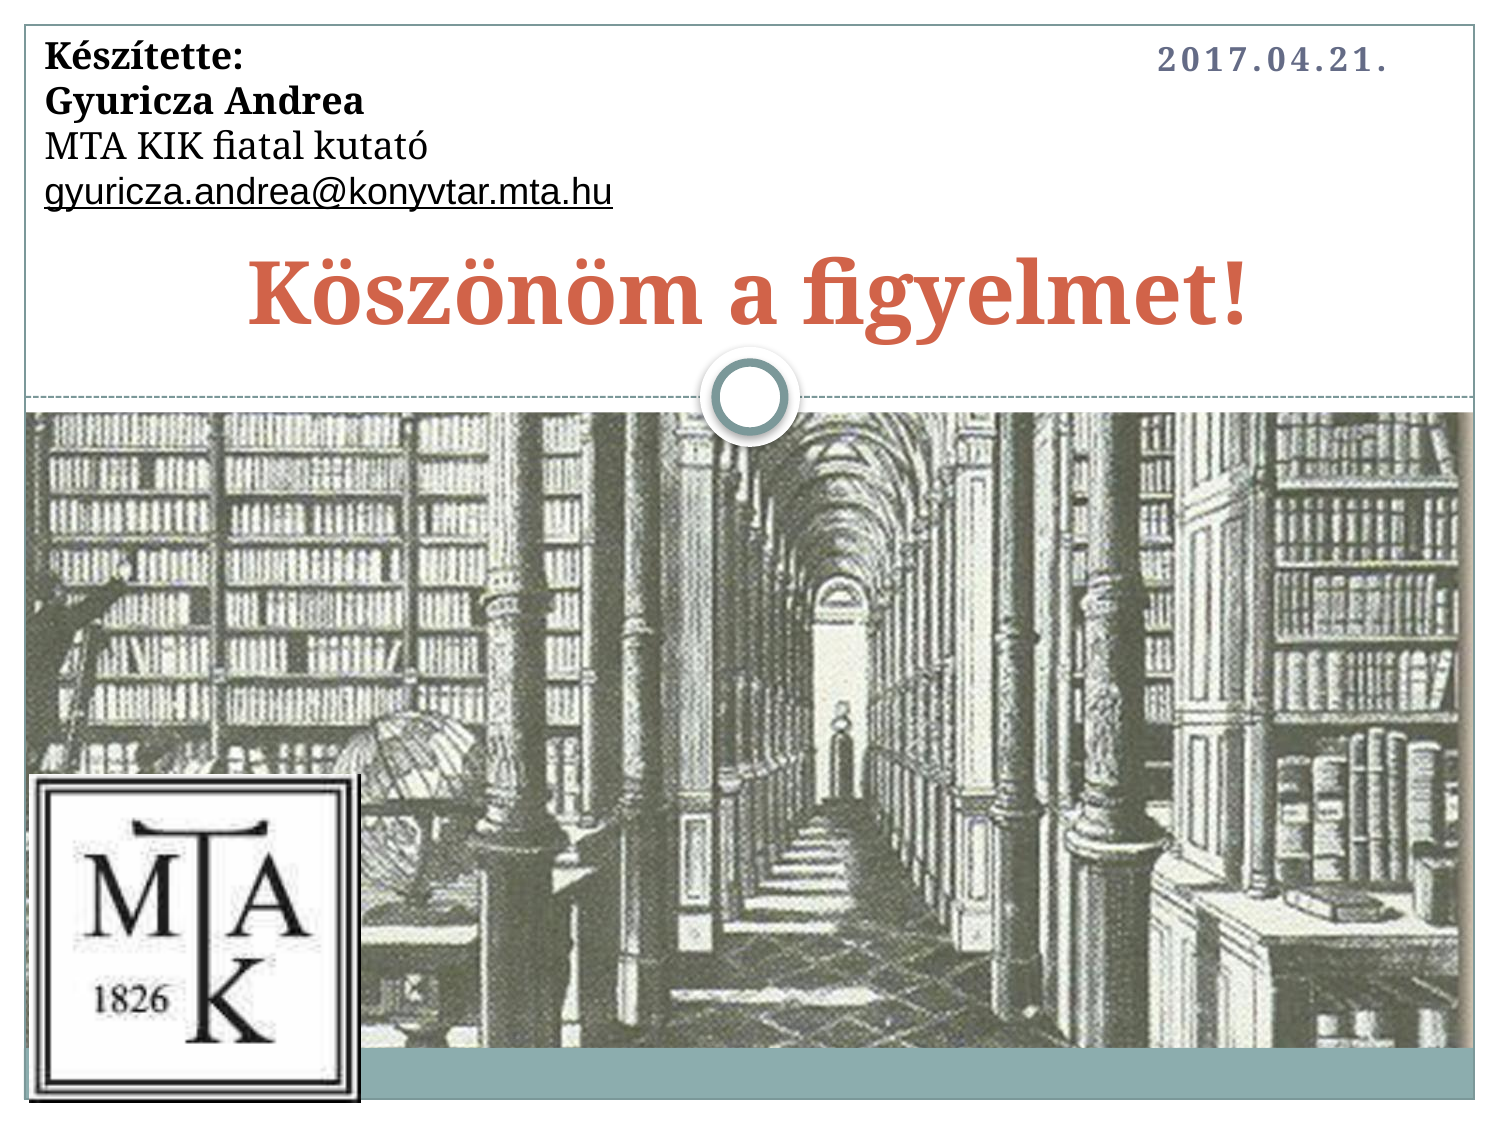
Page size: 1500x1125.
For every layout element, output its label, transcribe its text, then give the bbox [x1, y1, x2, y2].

text_box Készítette: Gyuricza Andrea MTA KIK fiatal kutató gyuricza.andrea@konyvtar.mta.hu [29, 24, 680, 265]
title Köszönöm a figyelmet! [112, 62, 1388, 351]
subtitle 2017.04.21. [1080, 30, 1465, 160]
picture [26, 413, 1473, 1104]
